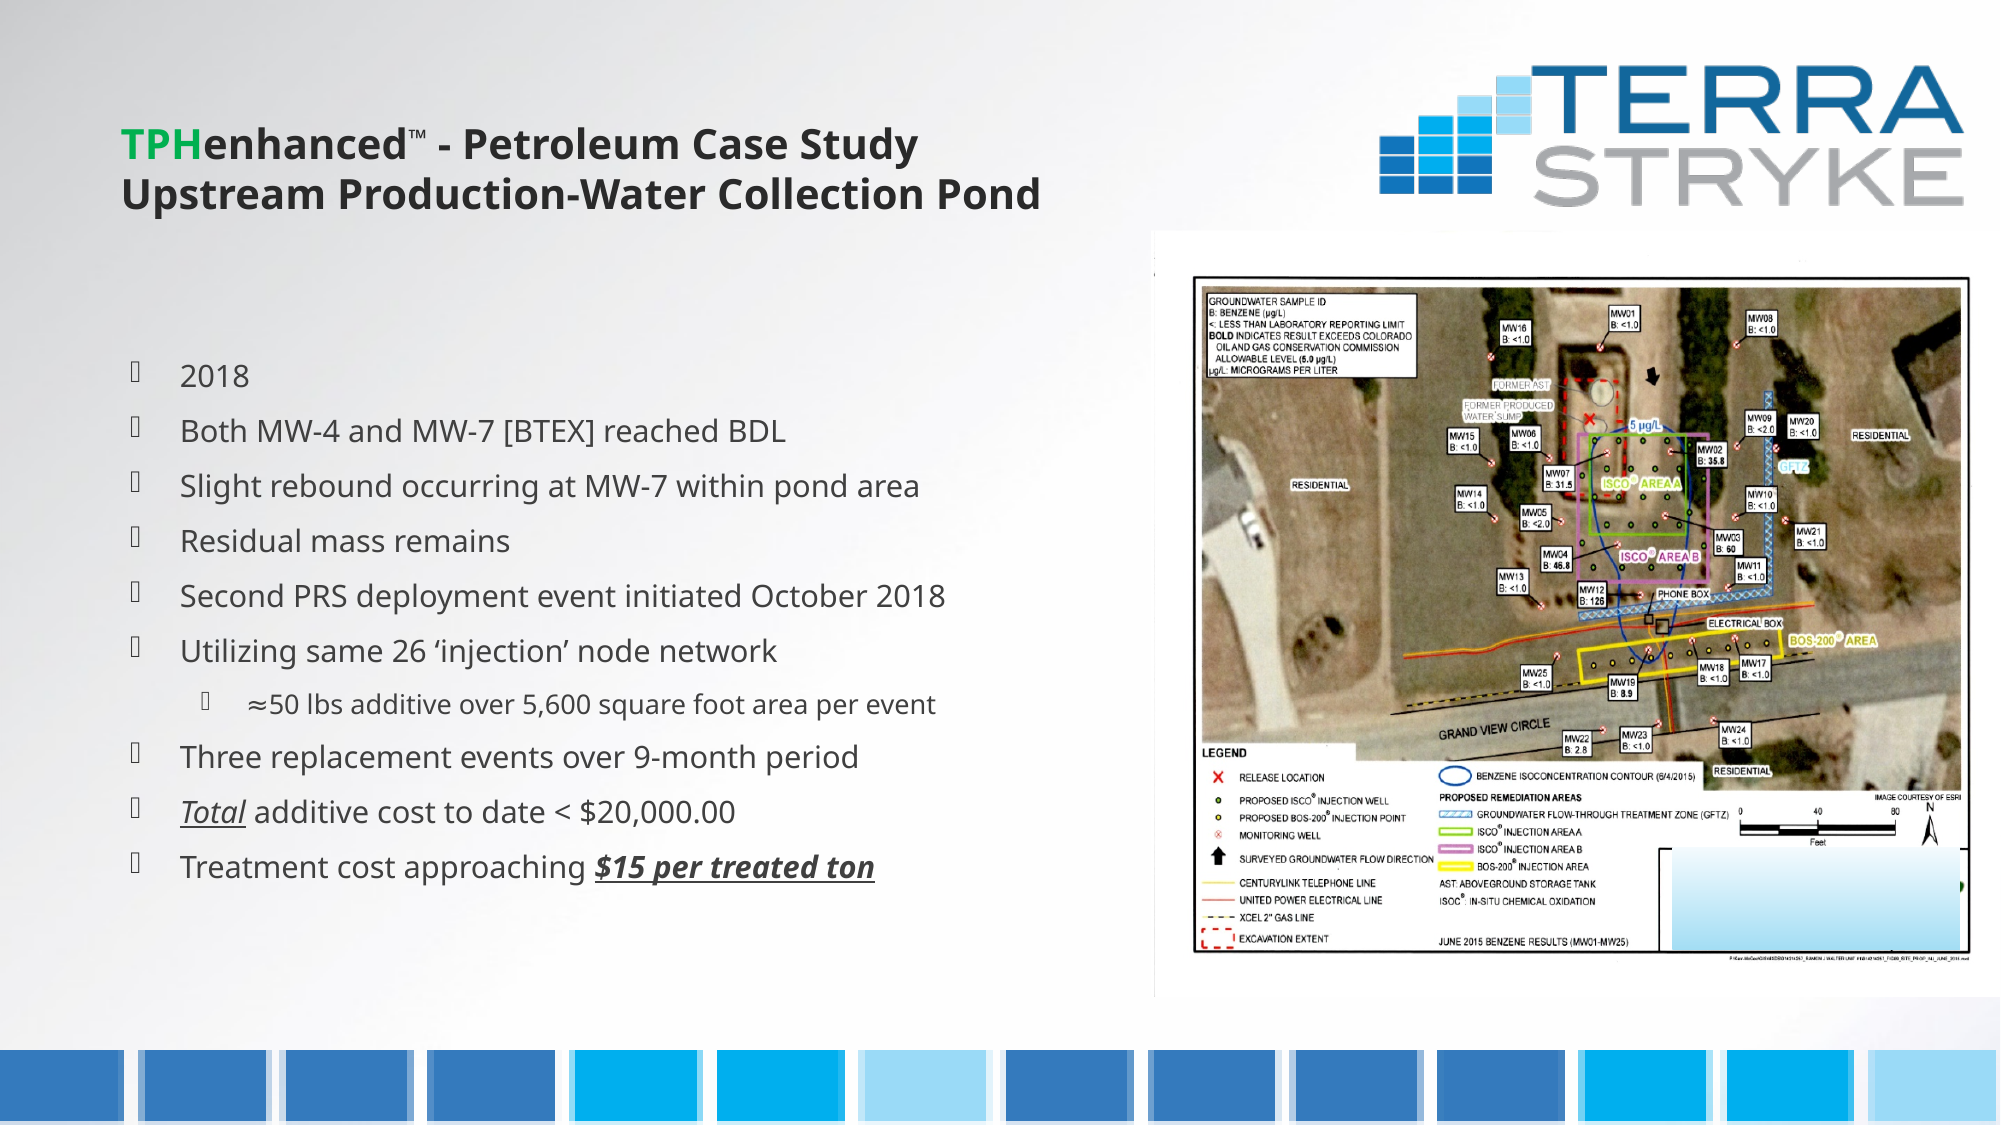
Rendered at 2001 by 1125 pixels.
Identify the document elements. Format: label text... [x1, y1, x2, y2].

text_box TPHenhanced™ - Petroleum Case Study Upstream Production-Water Collection Pond [113, 110, 1150, 231]
picture [0, 0, 2001, 1125]
list 2018 Both MW-4 and MW-7 [BTEX] reached BDL Slight rebound occurring at MW-7 within pond area Residual mass remains Second PRS deployment event initiated October 2018 Utilizing same 26 ‘injection’ node network ≈50 lbs additive over 5,600 square foot area per event Three replacement events over 9-month period Total additive cost to date < $20,000.00 Treatment cost approaching $15 per treated ton [51, 348, 1151, 896]
